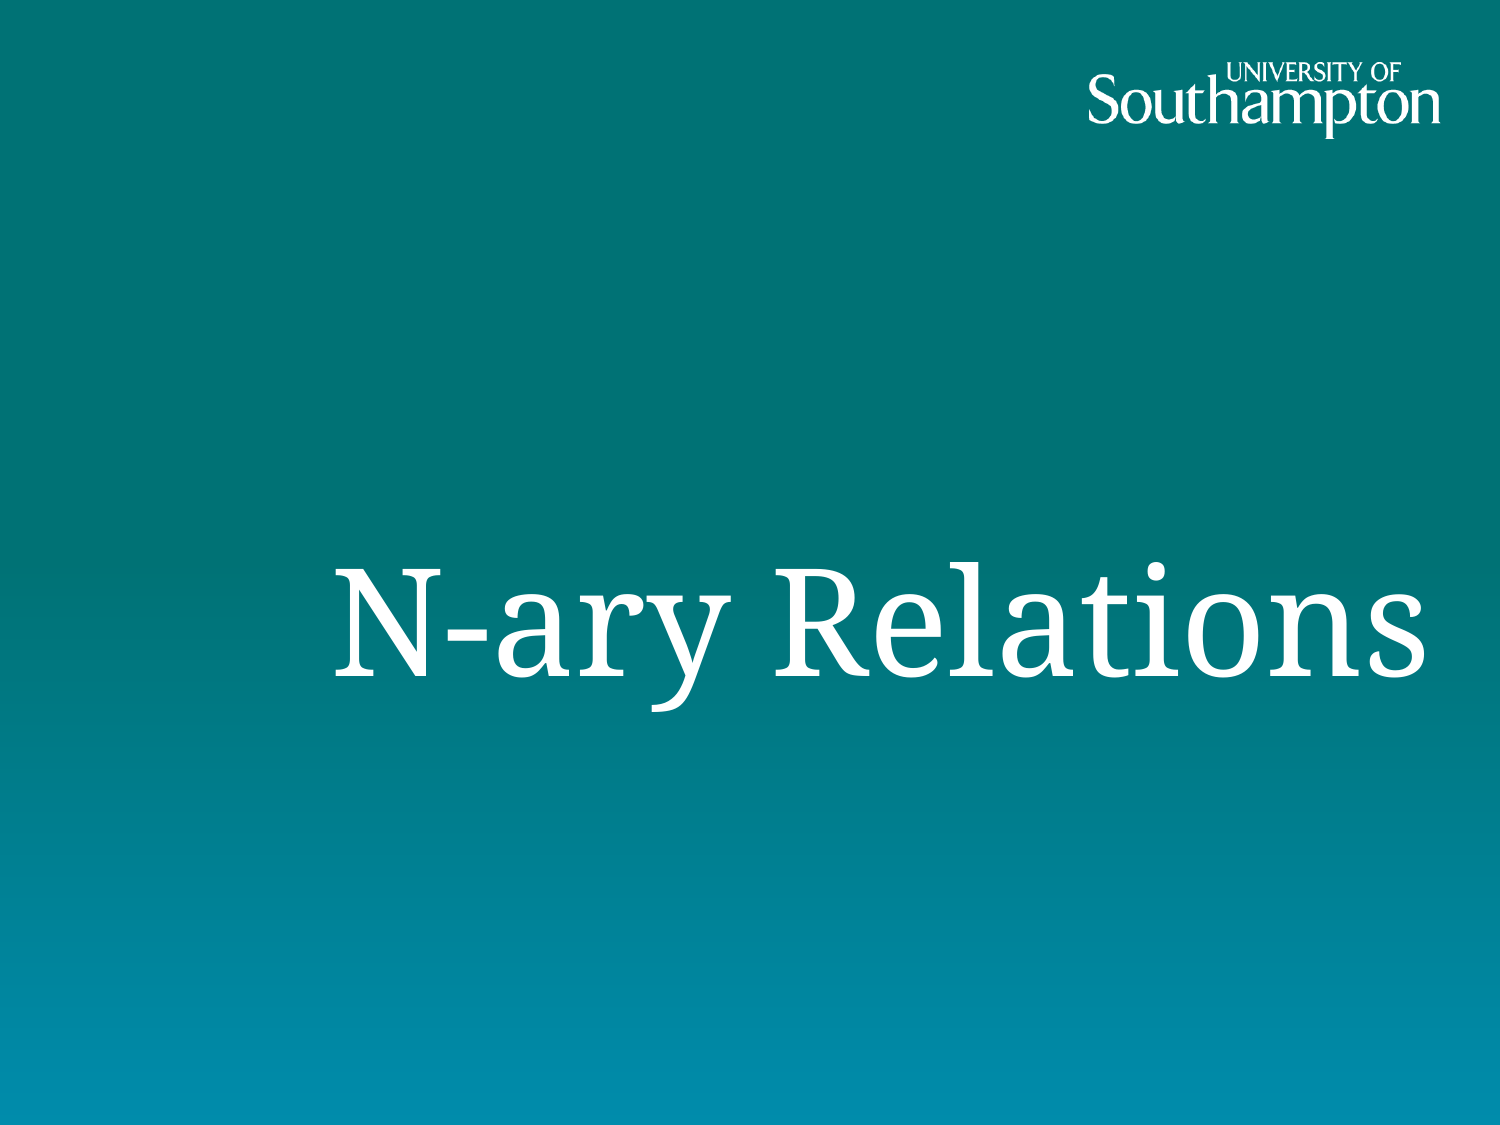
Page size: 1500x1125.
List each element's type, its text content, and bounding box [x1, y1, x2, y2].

picture [1089, 62, 1441, 139]
title N-ary Relations [52, 278, 1448, 954]
